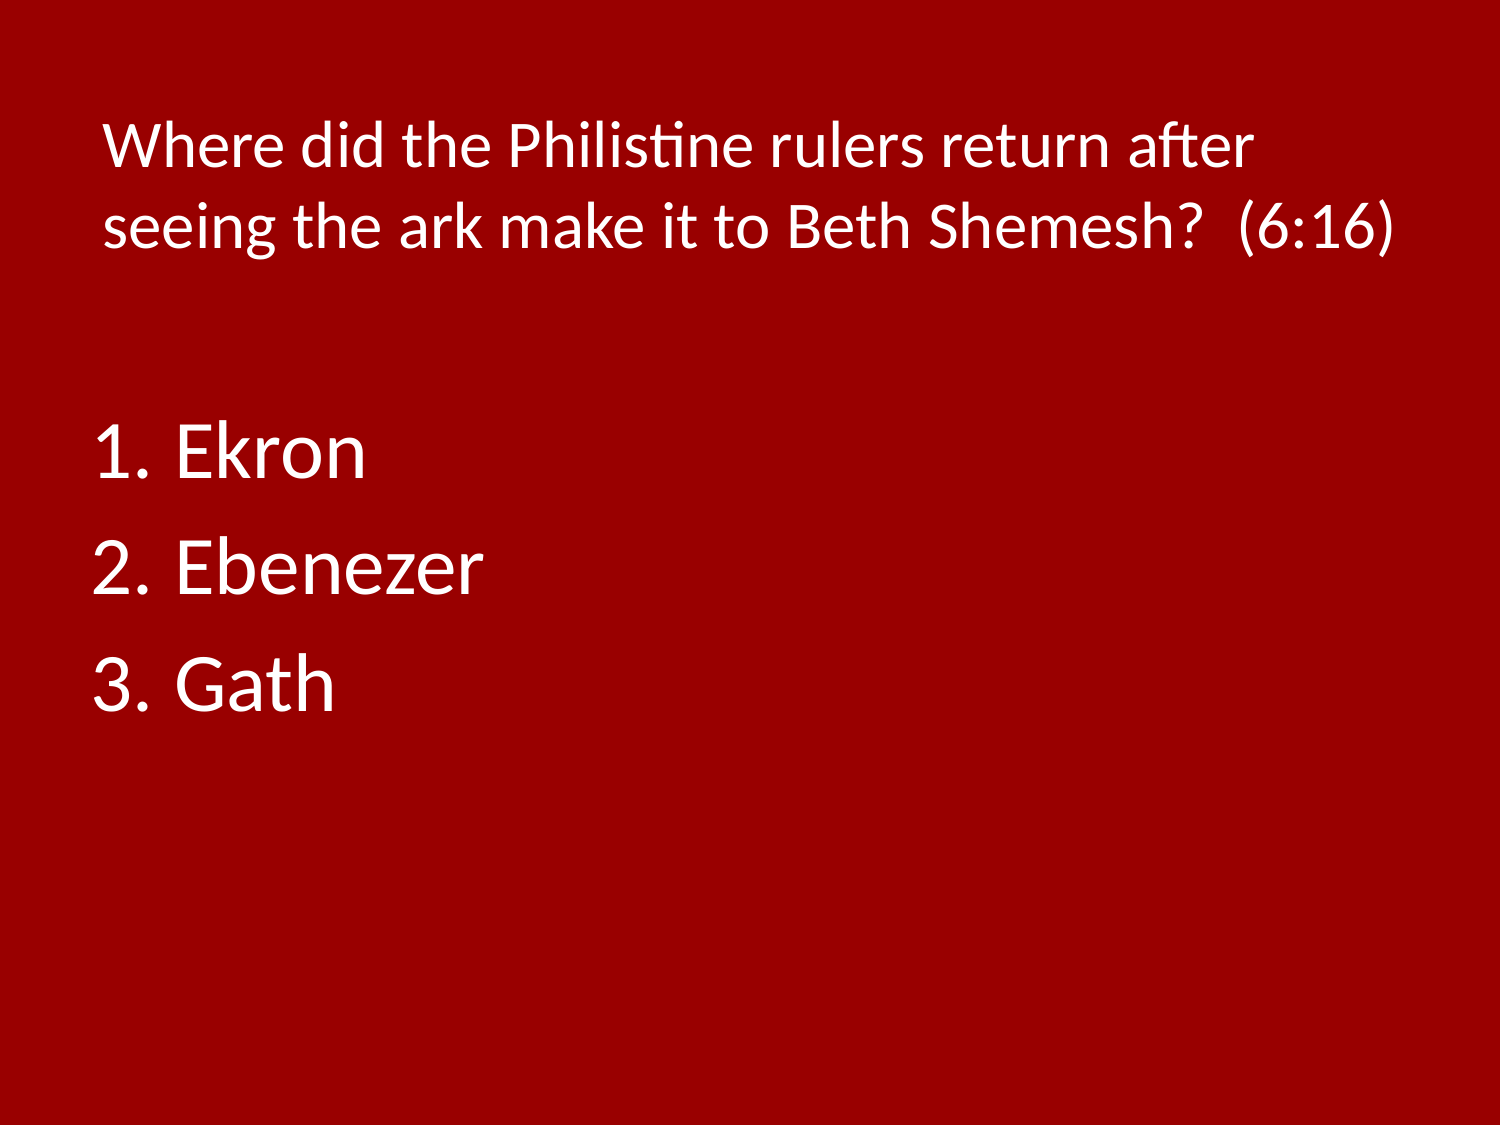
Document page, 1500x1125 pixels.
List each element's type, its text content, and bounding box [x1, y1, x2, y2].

list Ekron Ebenezer Gath [75, 387, 1425, 1005]
title Where did the Philistine rulers return after seeing the ark make it to Beth Shemesh? (6:16) [87, 87, 1438, 275]
